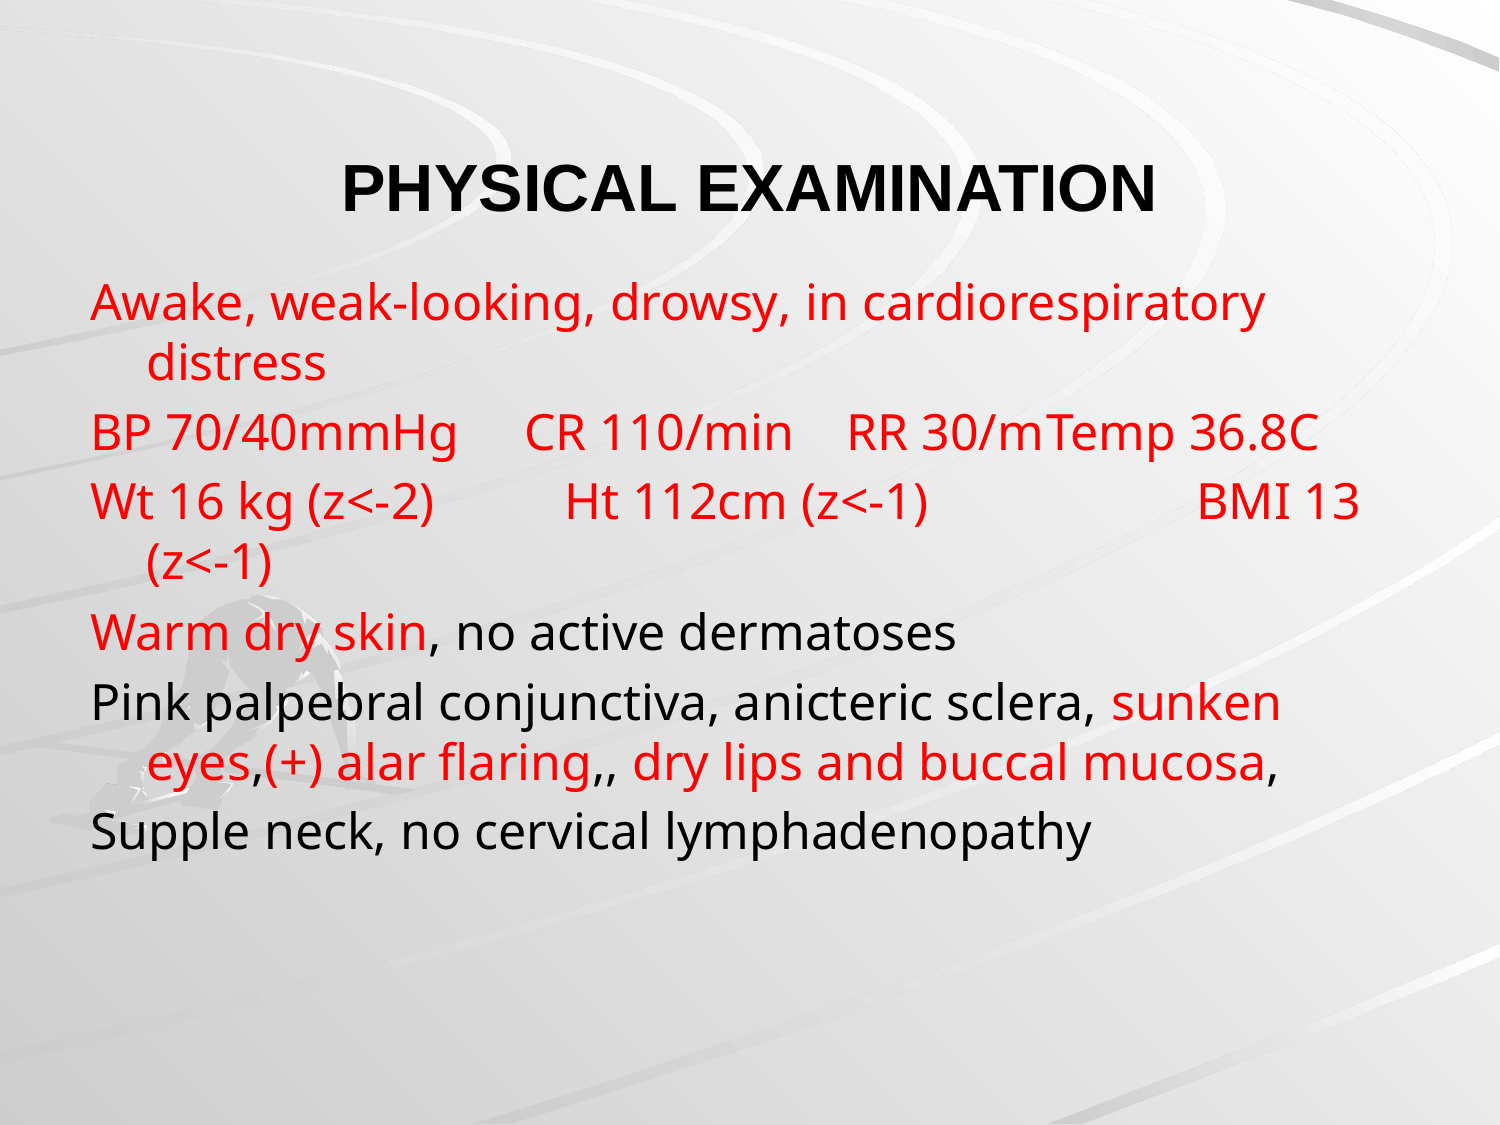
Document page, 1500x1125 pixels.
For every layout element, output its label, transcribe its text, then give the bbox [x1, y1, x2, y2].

title PHYSICAL EXAMINATION [75, 26, 1425, 233]
list Awake, weak-looking, drowsy, in cardiorespiratory distress BP 70/40mmHg CR 110/min RR 30/m Temp 36.8C Wt 16 kg (z<-2) Ht 112cm (z<-1) BMI 13 (z<-1) Warm dry skin, no active dermatoses Pink palpebral conjunctiva, anicteric sclera, sunken eyes,(+) alar flaring,, dry lips and buccal mucosa, Supple neck, no cervical lymphadenopathy [75, 262, 1425, 1006]
